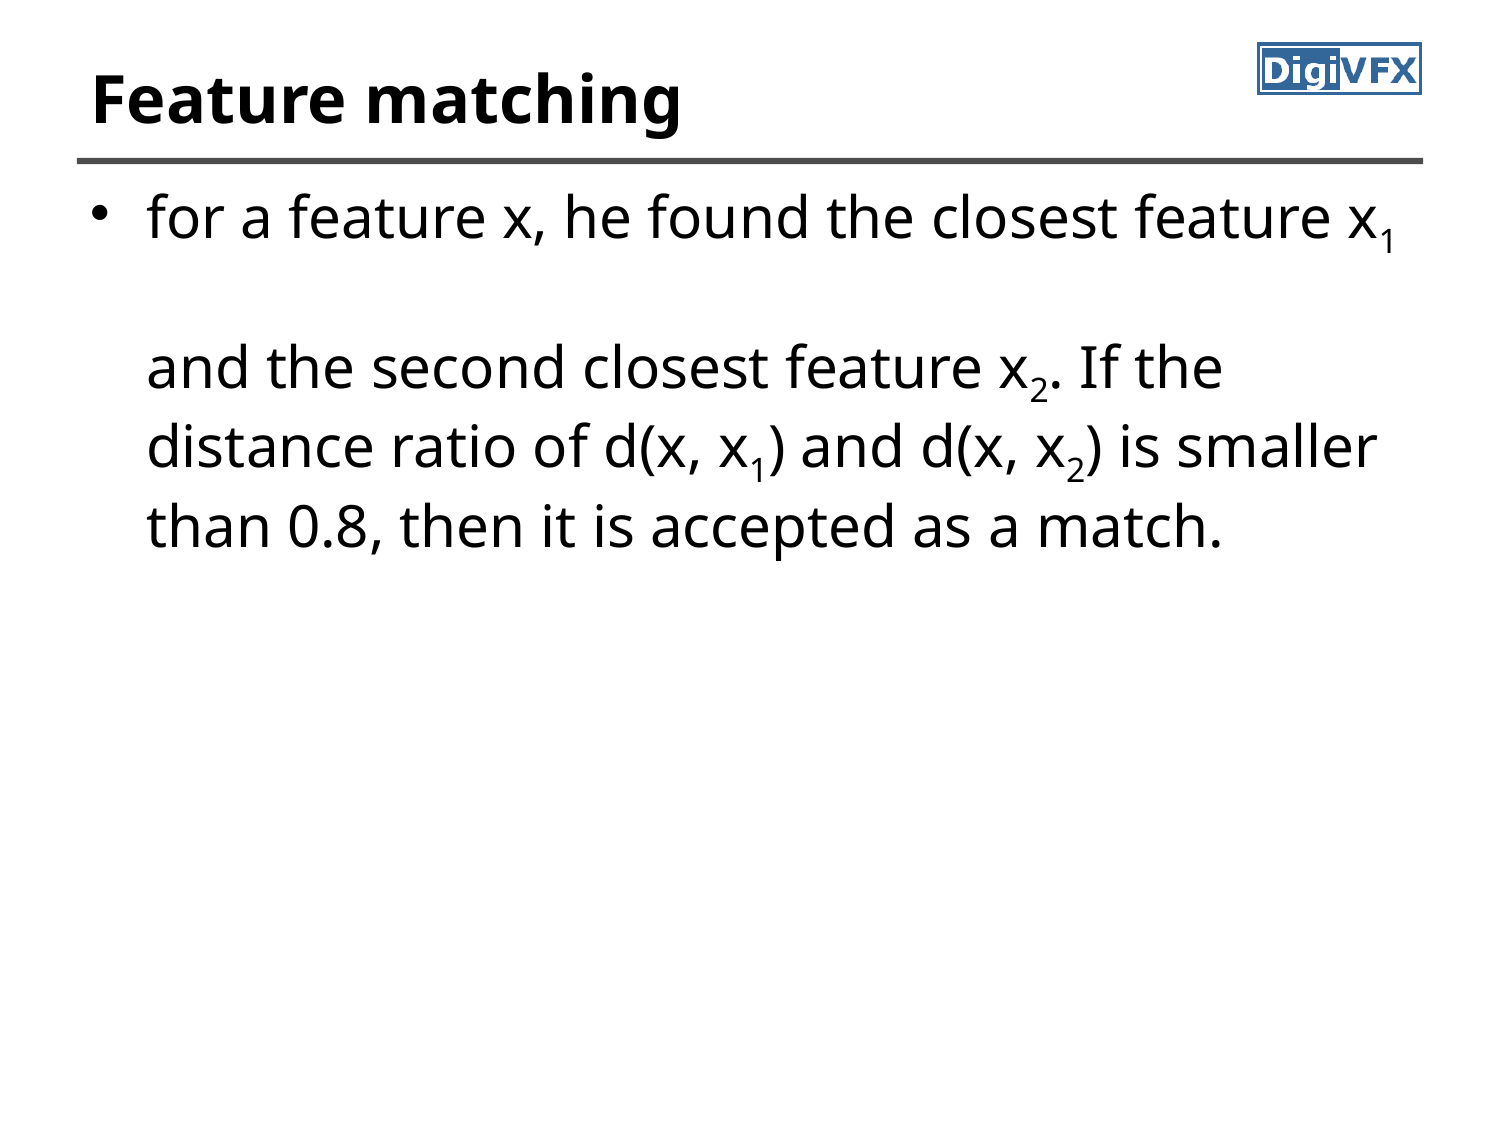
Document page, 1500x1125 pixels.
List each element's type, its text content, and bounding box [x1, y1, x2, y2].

list for a feature x, he found the closest feature x1 and the second closest feature x2. If the distance ratio of d(x, x1) and d(x, x2) is smaller than 0.8, then it is accepted as a match. [75, 172, 1425, 1071]
title Feature matching [75, 45, 1425, 149]
